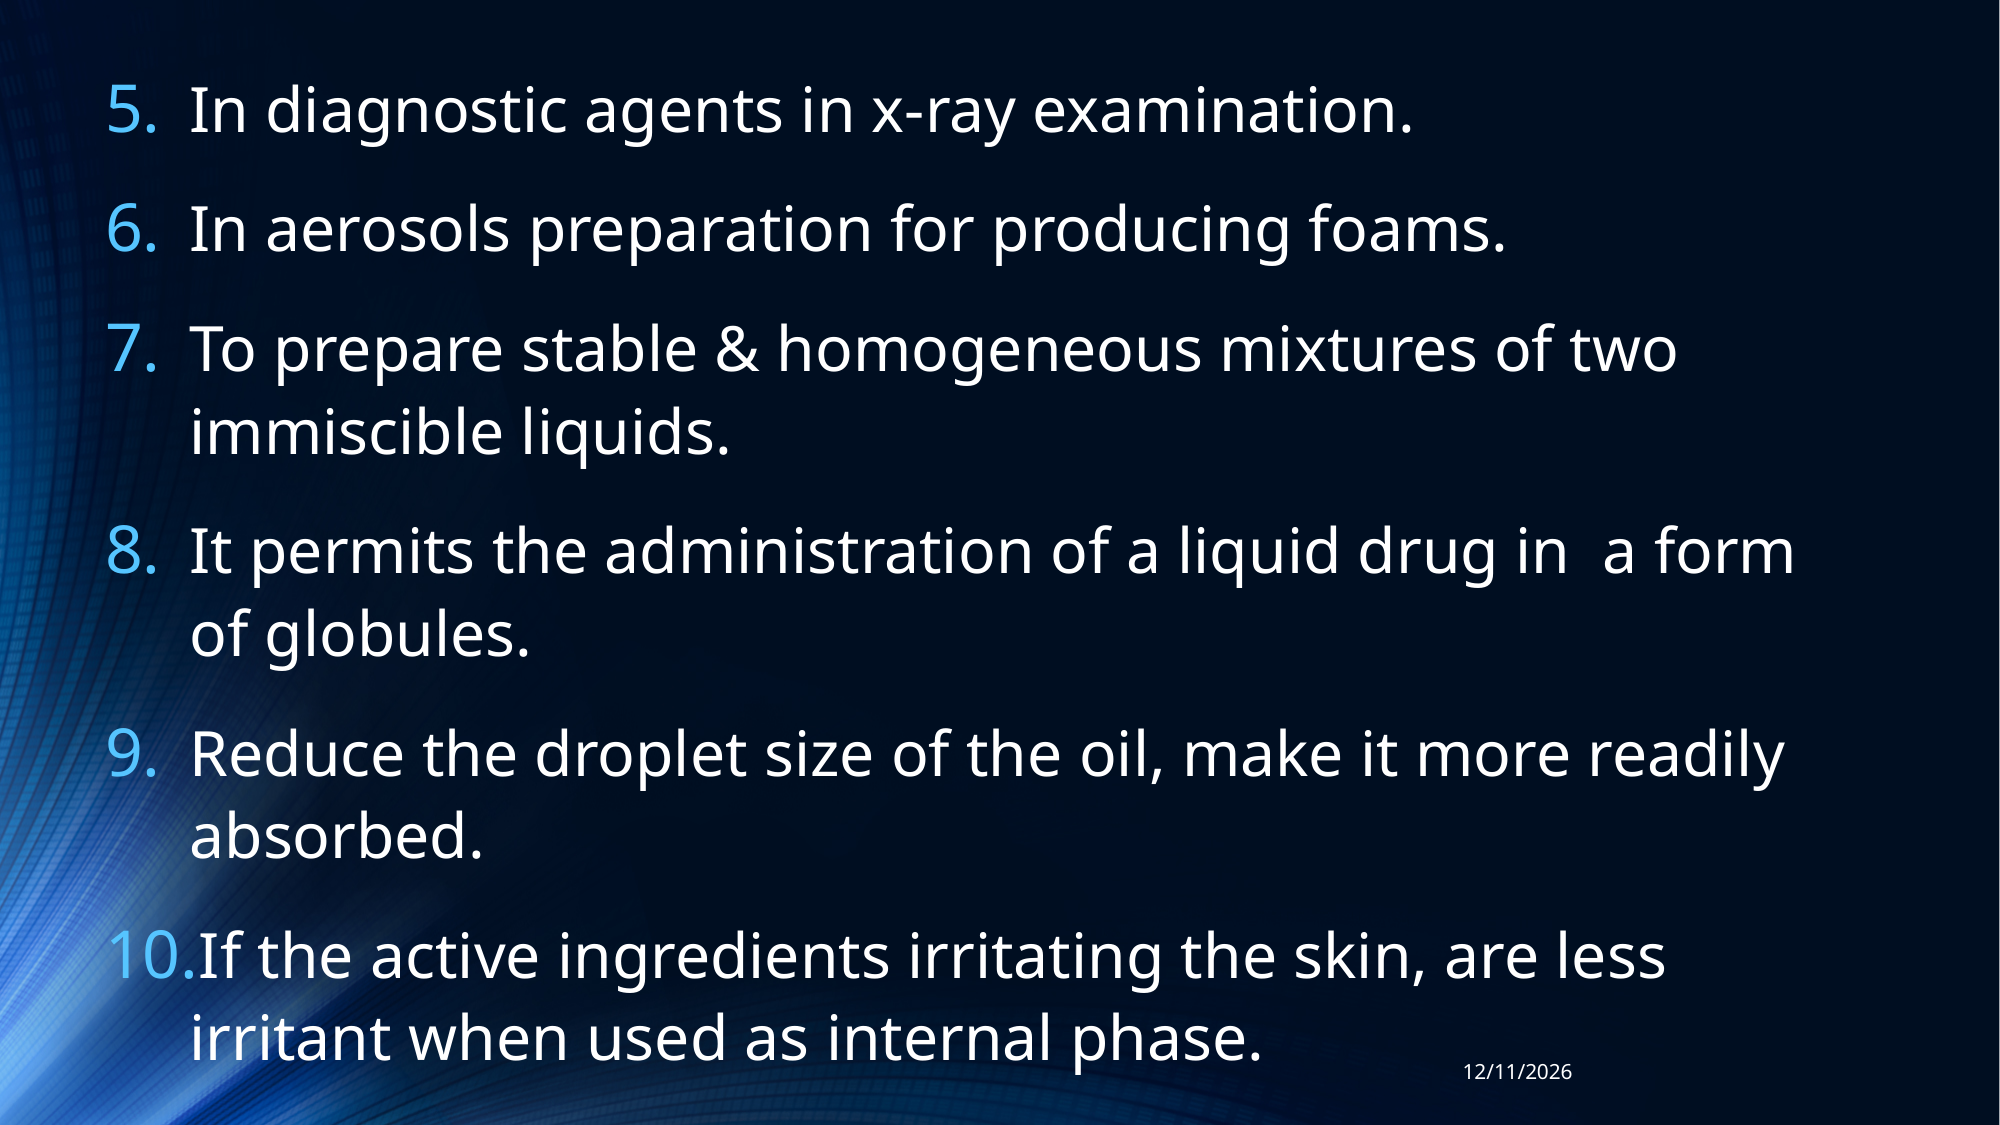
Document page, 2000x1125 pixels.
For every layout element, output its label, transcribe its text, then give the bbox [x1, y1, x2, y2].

picture [0, 0, 2000, 1125]
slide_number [1349, 1050, 1588, 1096]
list In diagnostic agents in x-ray examination. In aerosols preparation for producing foams. To prepare stable & homogeneous mixtures of two immiscible liquids. It permits the administration of a liquid drug in a form of globules. Reduce the droplet size of the oil, make it more readily absorbed. If the active ingredients irritating the skin, are less irritant when used as internal phase. [90, 54, 1862, 1071]
